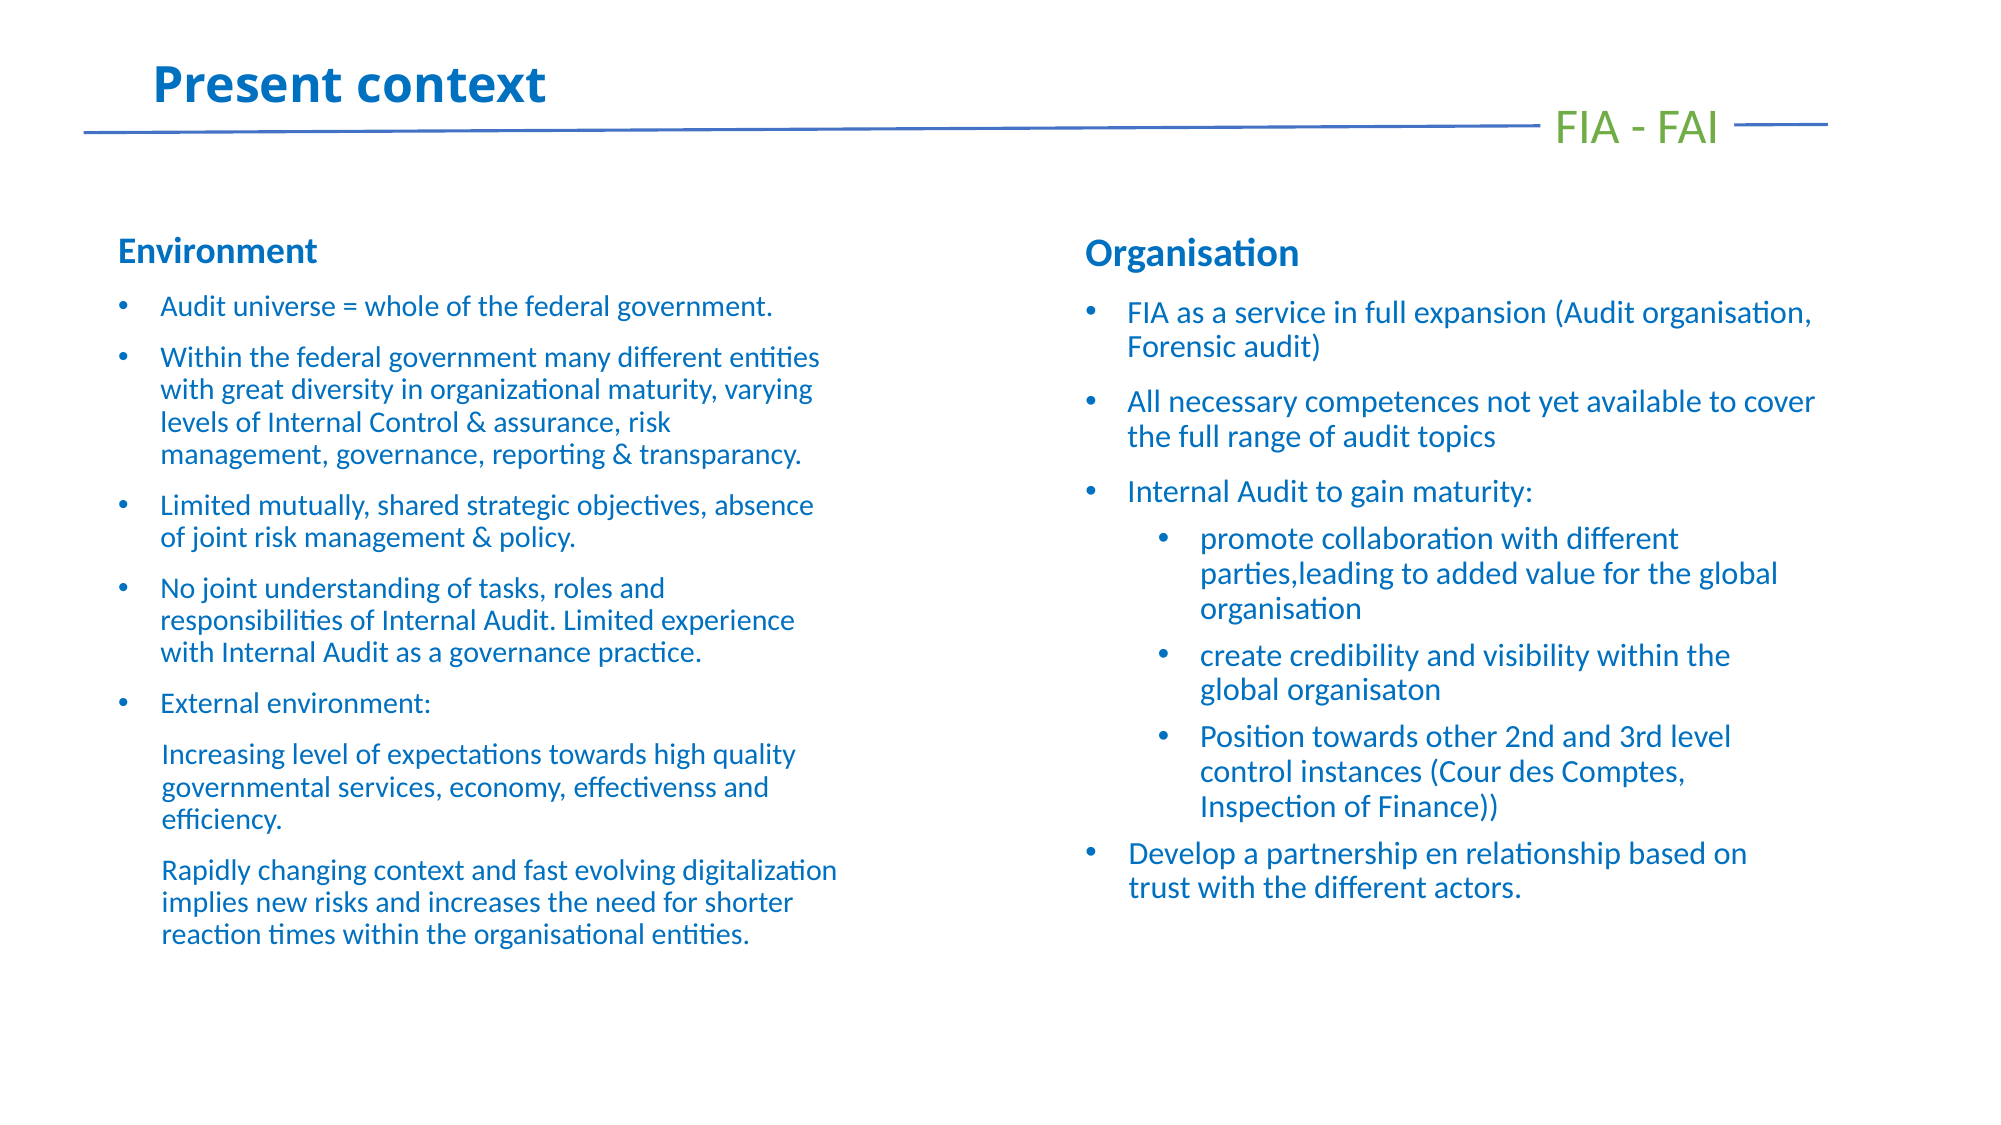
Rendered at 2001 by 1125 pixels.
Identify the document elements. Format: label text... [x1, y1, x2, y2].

list Environment Audit universe = whole of the federal government. Within the federal government many different entities with great diversity in organizational maturity, varying levels of Internal Control & assurance, risk management, governance, reporting & transparancy. Limited mutually, shared strategic objectives, absence of joint risk management & policy. No joint understanding of tasks, roles and responsibilities of Internal Audit. Limited experience with Internal Audit as a governance practice. External environment: Increasing level of expectations towards high quality governmental services, economy, effectivenss and efficiency. Rapidly changing context and fast evolving digitalization implies new risks and increases the need for shorter reaction times within the organisational entities. [103, 224, 858, 990]
title Present context [137, 59, 1863, 112]
text_box Organisation FIA as a service in full expansion (Audit organisation, Forensic audit) All necessary competences not yet available to cover the full range of audit topics Internal Audit to gain maturity: promote collaboration with different parties,leading to added value for the global organisation create credibility and visibility within the global organisaton Position towards other 2nd and 3rd level control instances (Cour des Comptes, Inspection of Finance)) Develop a partnership en relationship based on trust with the different actors. [1070, 223, 1831, 916]
